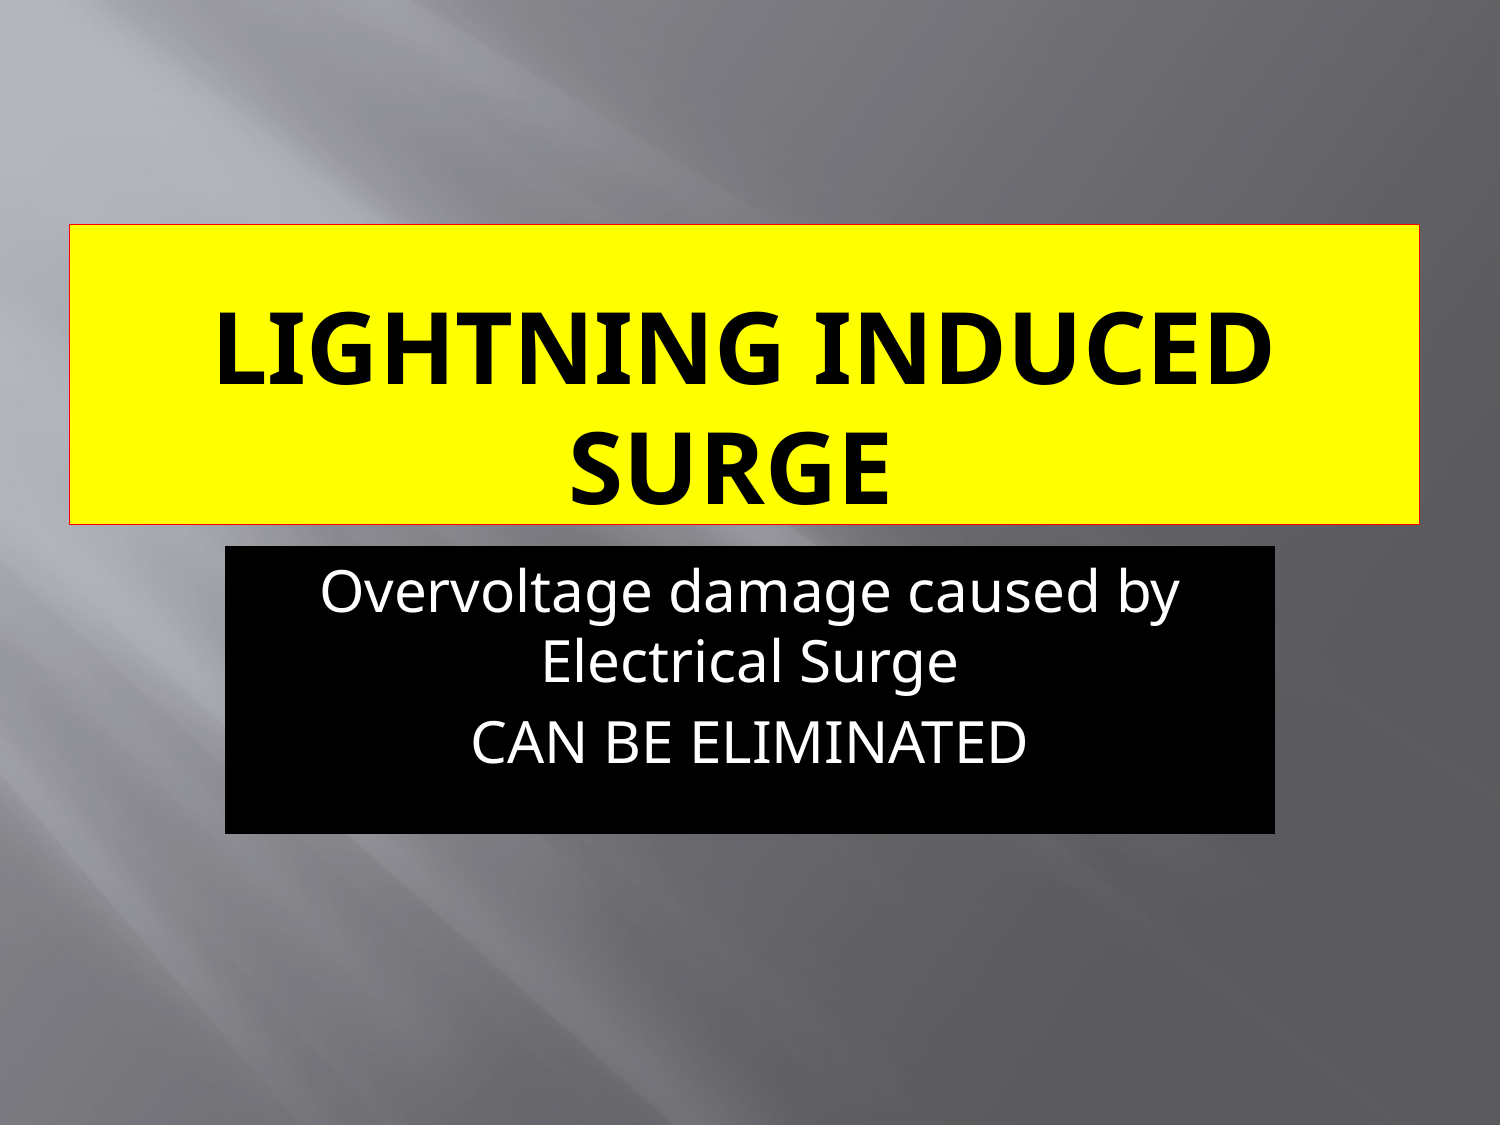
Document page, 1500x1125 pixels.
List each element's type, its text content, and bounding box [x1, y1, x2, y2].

title Lightning Induced Surge [69, 224, 1420, 525]
subtitle Overvoltage damage caused by Electrical Surge CAN BE ELIMINATED [225, 546, 1275, 834]
